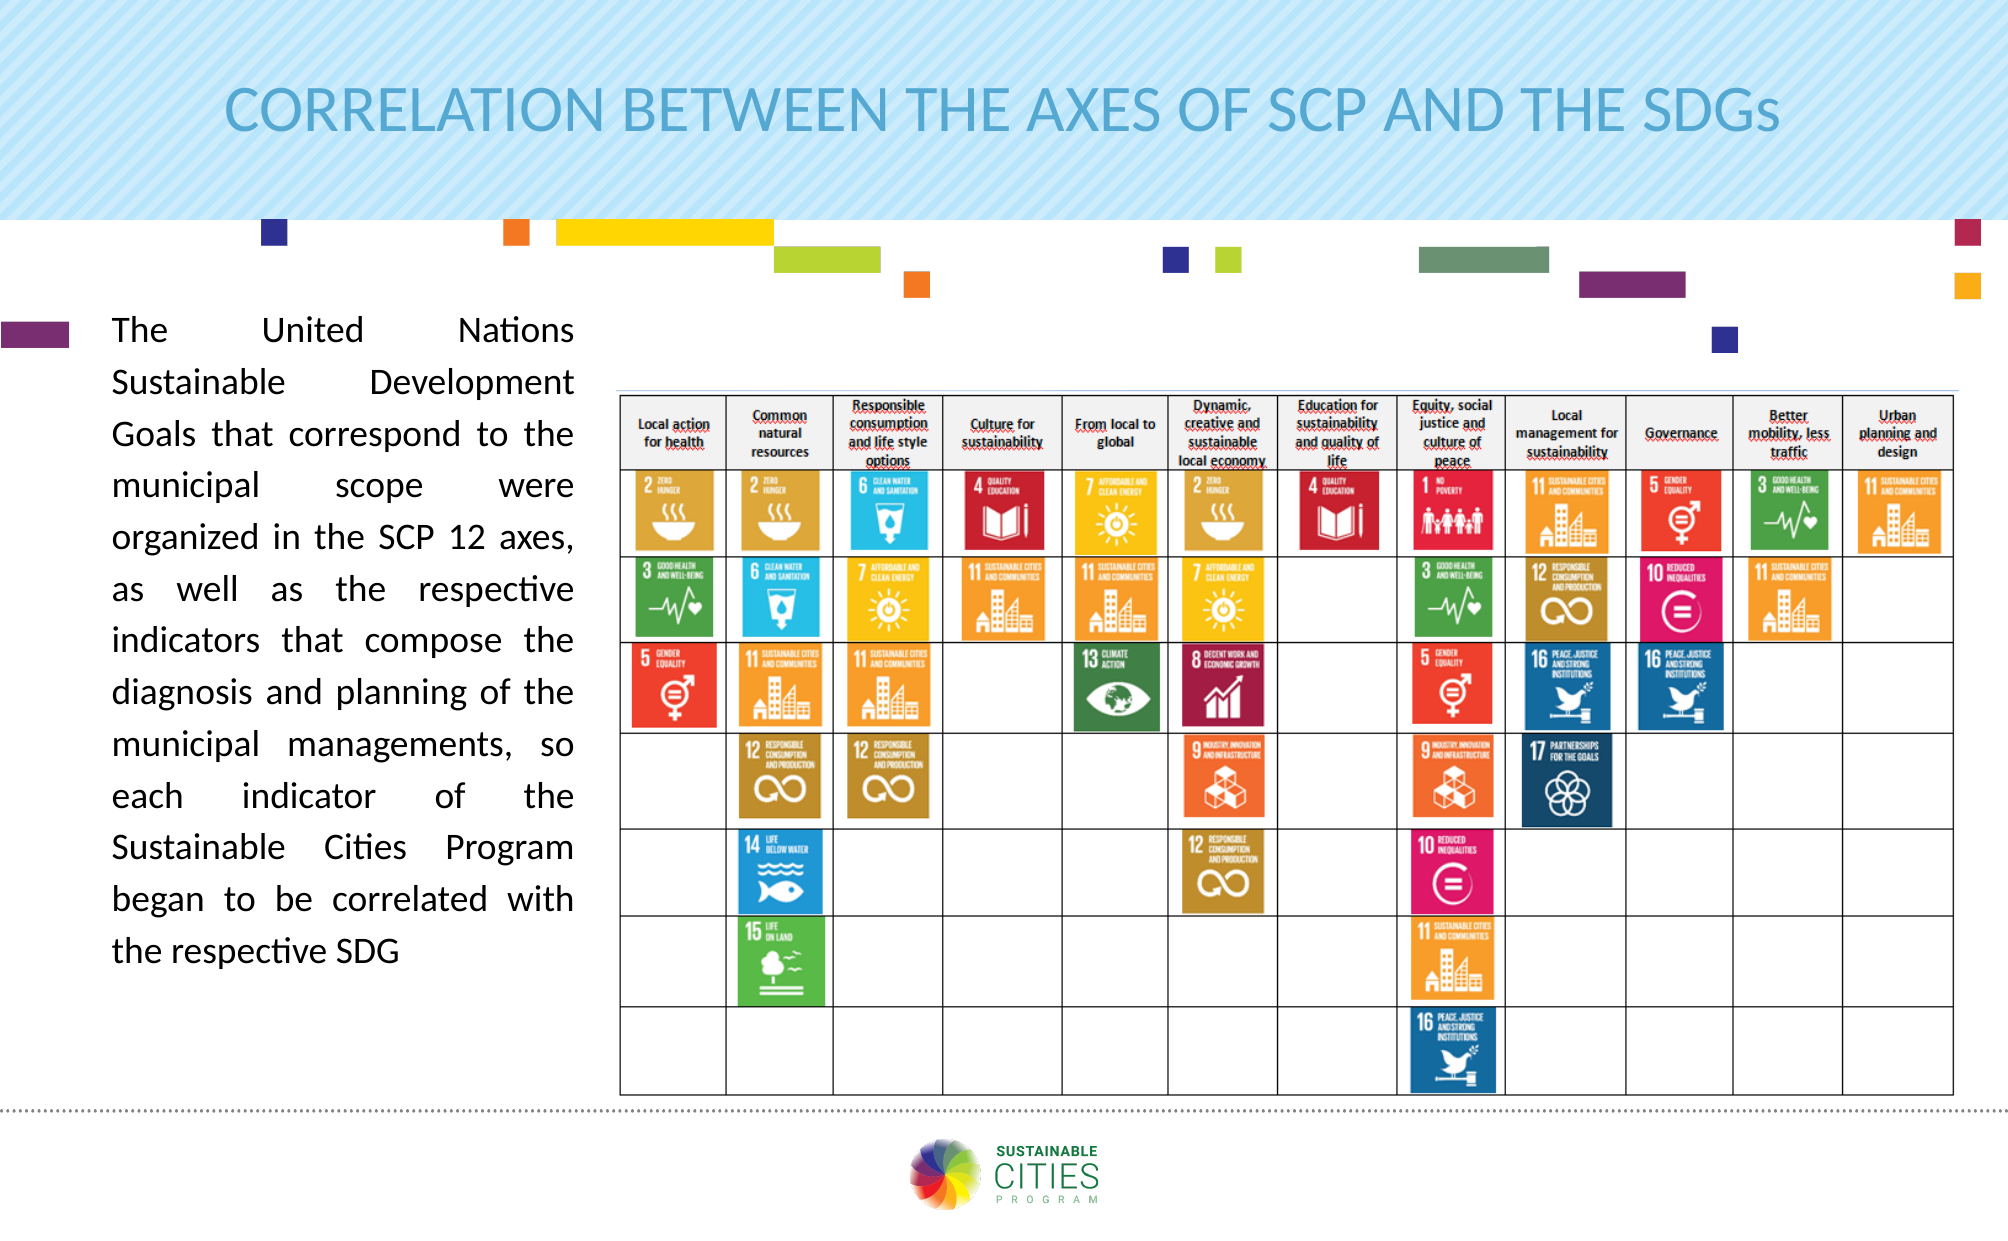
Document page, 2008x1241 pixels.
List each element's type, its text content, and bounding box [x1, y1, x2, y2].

picture [0, 219, 1982, 354]
picture [0, 1109, 2008, 1240]
picture [616, 390, 1959, 1097]
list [0, 0, 2008, 220]
text_box The United Nations Sustainable Development Goals that correspond to the municipal scope were organized in the SCP 12 axes, as well as the respective indicators that compose the diagnosis and planning of the municipal managements, so each indicator of the Sustainable Cities Program began to be correlated with the respective SDG [96, 354, 590, 979]
